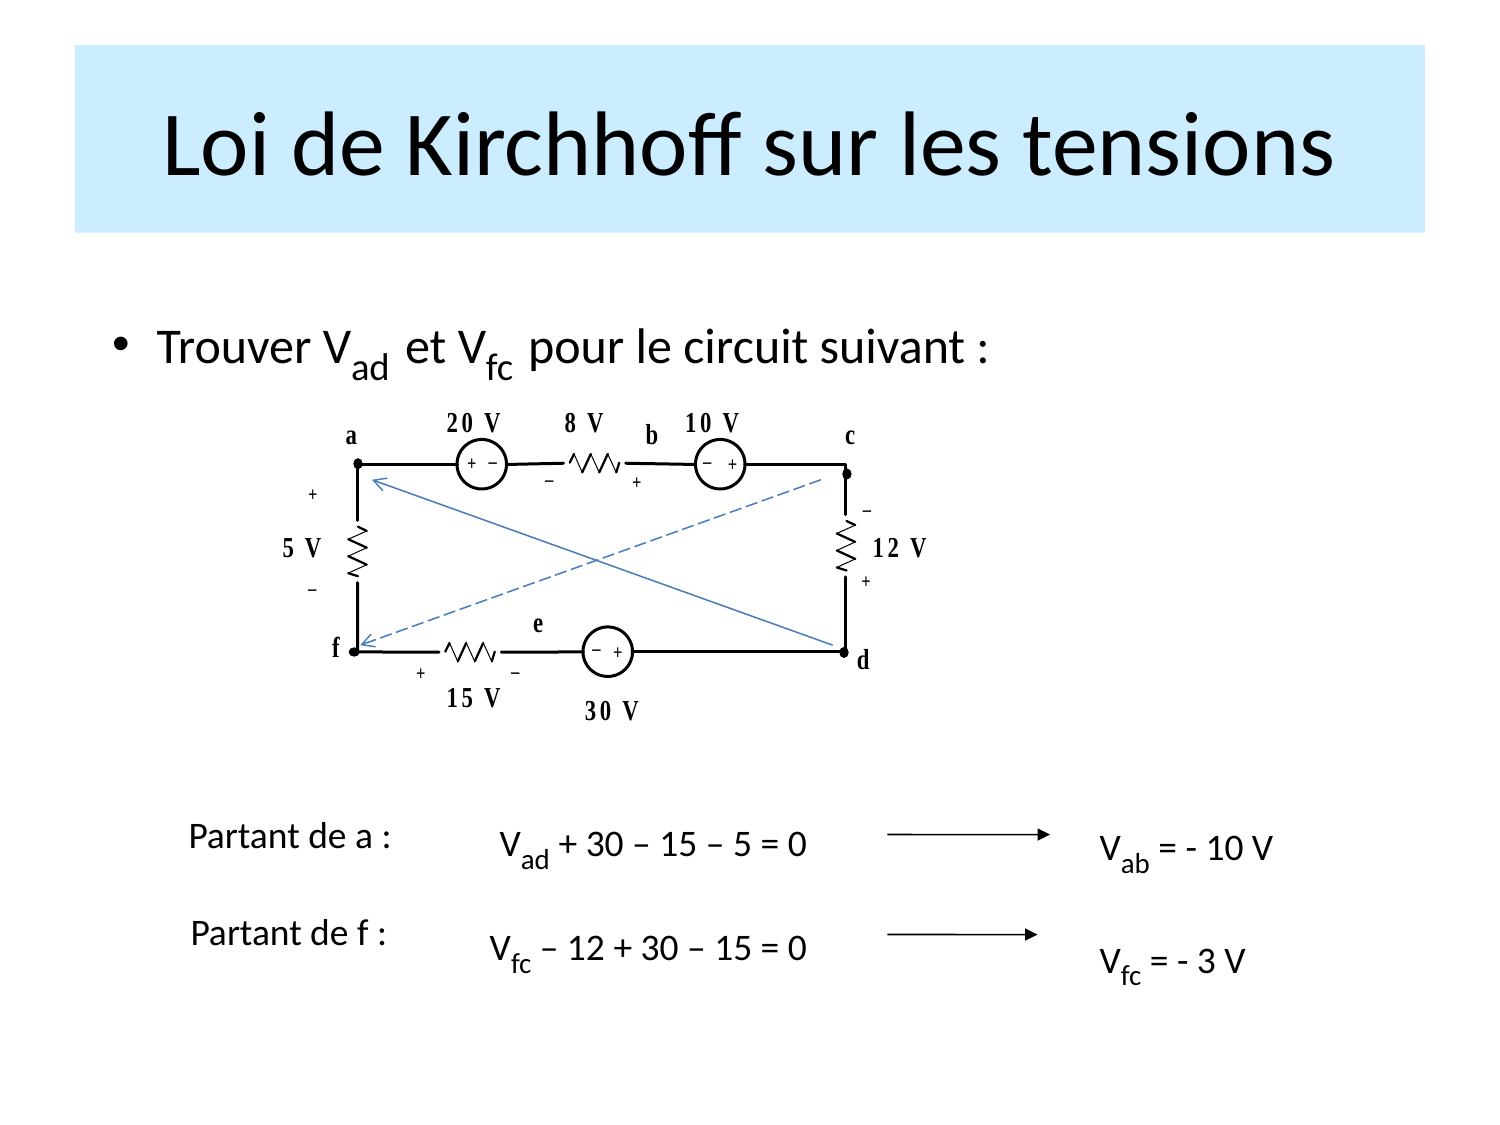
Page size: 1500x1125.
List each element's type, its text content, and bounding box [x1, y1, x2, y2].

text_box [274, 399, 938, 737]
text_box Loi de Kirchhoff sur les tensions [74, 45, 1425, 233]
text_box Trouver Vad et Vfc pour le circuit suivant : [97, 289, 1152, 396]
text_box [887, 928, 1038, 941]
text_box Partant de f : [175, 900, 403, 961]
text_box Vfc – 12 + 30 – 15 = 0 [474, 903, 845, 987]
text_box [822, 479, 833, 646]
text_box Vfc = - 3 V [1084, 915, 1313, 999]
text_box Partant de a : [173, 803, 407, 863]
text_box Vab = - 10 V [1084, 803, 1388, 887]
text_box [887, 828, 1051, 841]
text_box Vad + 30 – 15 – 5 = 0 [484, 799, 846, 883]
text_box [359, 479, 822, 646]
